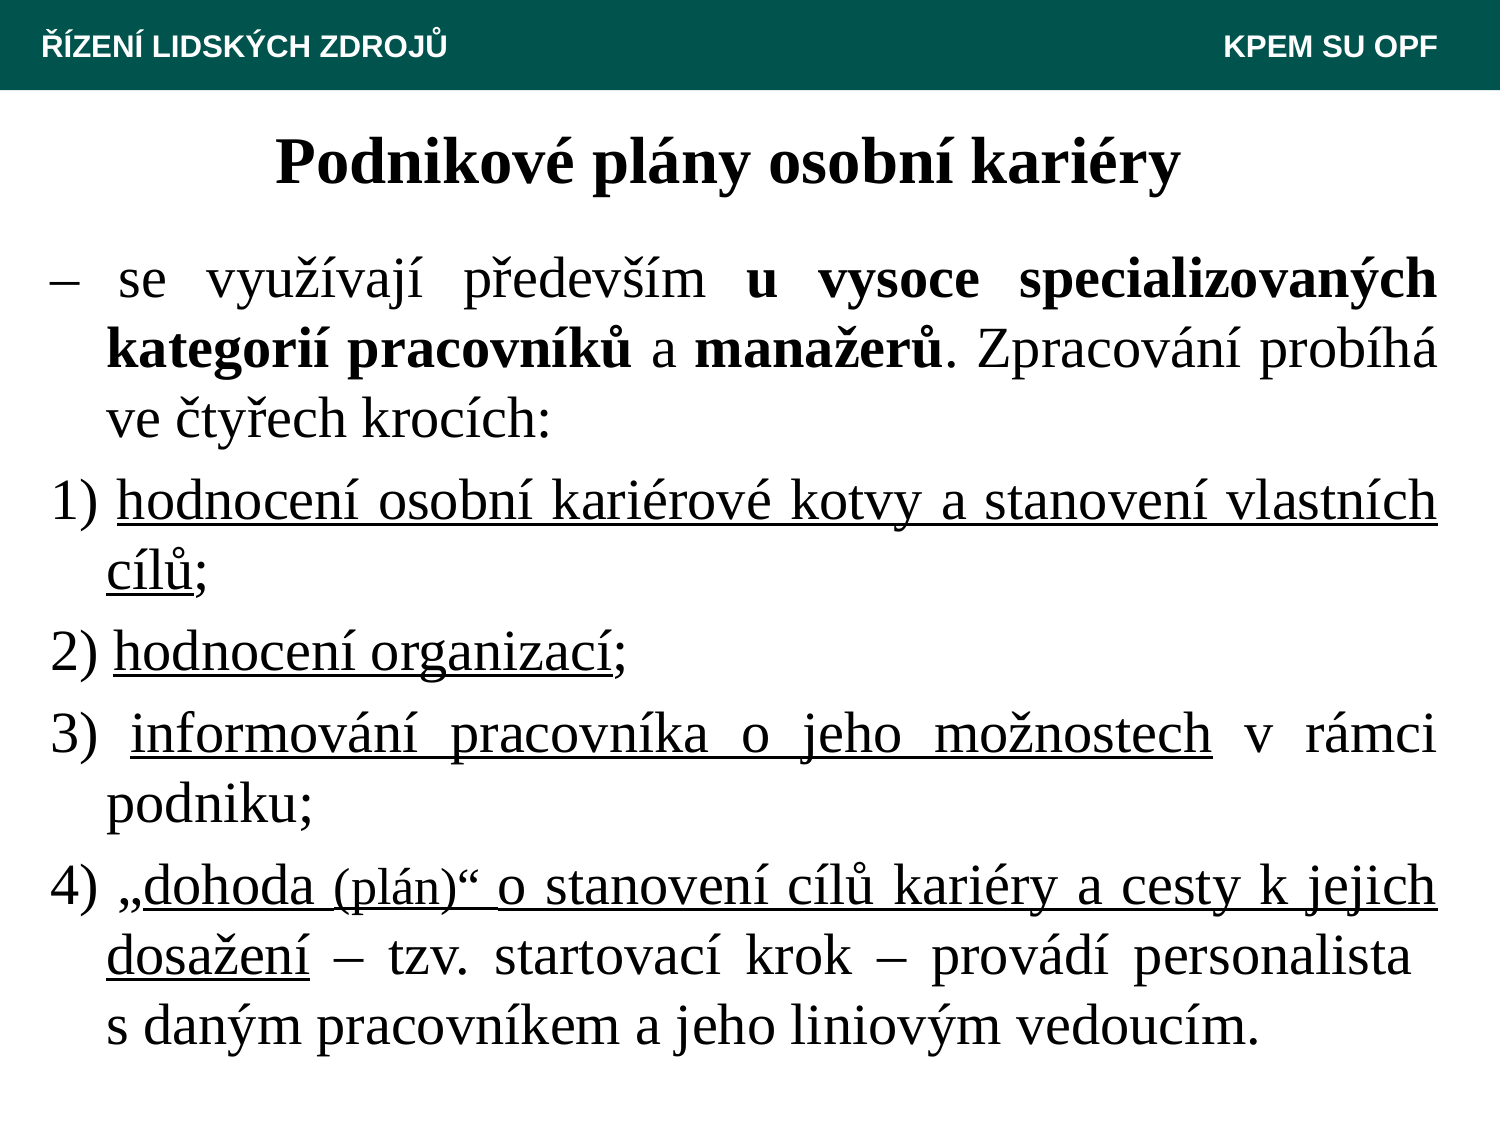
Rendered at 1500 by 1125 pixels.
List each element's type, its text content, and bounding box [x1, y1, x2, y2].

title Podnikové plány osobní kariéry [0, 113, 1459, 200]
list – se využívají především u vysoce specializovaných kategorií pracovníků a manažerů. Zpracování probíhá ve čtyřech krocích: 1) hodnocení osobní kariérové kotvy a stanovení vlastních cílů; 2) hodnocení organizací; 3) informování pracovníka o jeho možnostech v rámci podniku; 4) „dohoda (plán)“ o stanovení cílů kariéry a cesty k jejich dosažení – tzv. startovací krok – provádí personalista s daným pracovníkem a jeho liniovým vedoucím. [34, 231, 1454, 1091]
text_box ŘÍZENÍ LIDSKÝCH ZDROJŮ KPEM SU OPF [0, 0, 1500, 92]
